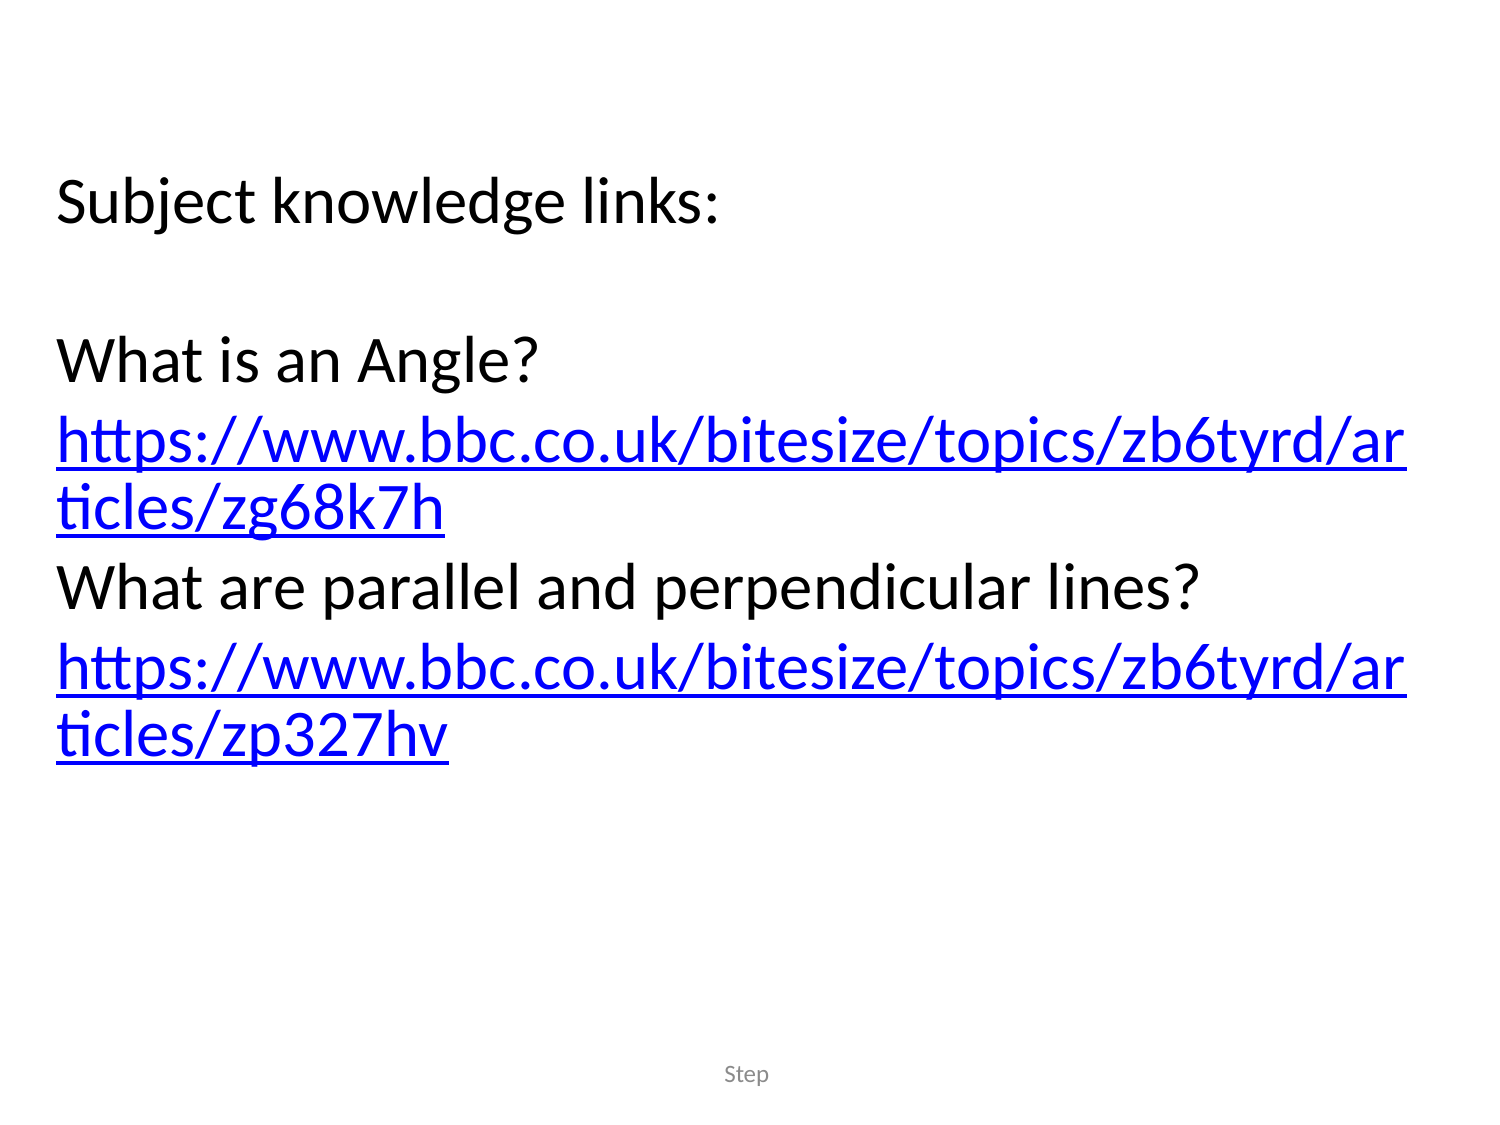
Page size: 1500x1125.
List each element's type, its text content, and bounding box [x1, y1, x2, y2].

text_box Subject knowledge links: What is an Angle? https://www.bbc.co.uk/bitesize/topics/zb6tyrd/articles/zg68k7h What are parallel and perpendicular lines? https://www.bbc.co.uk/bitesize/topics/zb6tyrd/articles/zp327hv [41, 148, 1424, 734]
footer Step [512, 1042, 988, 1103]
